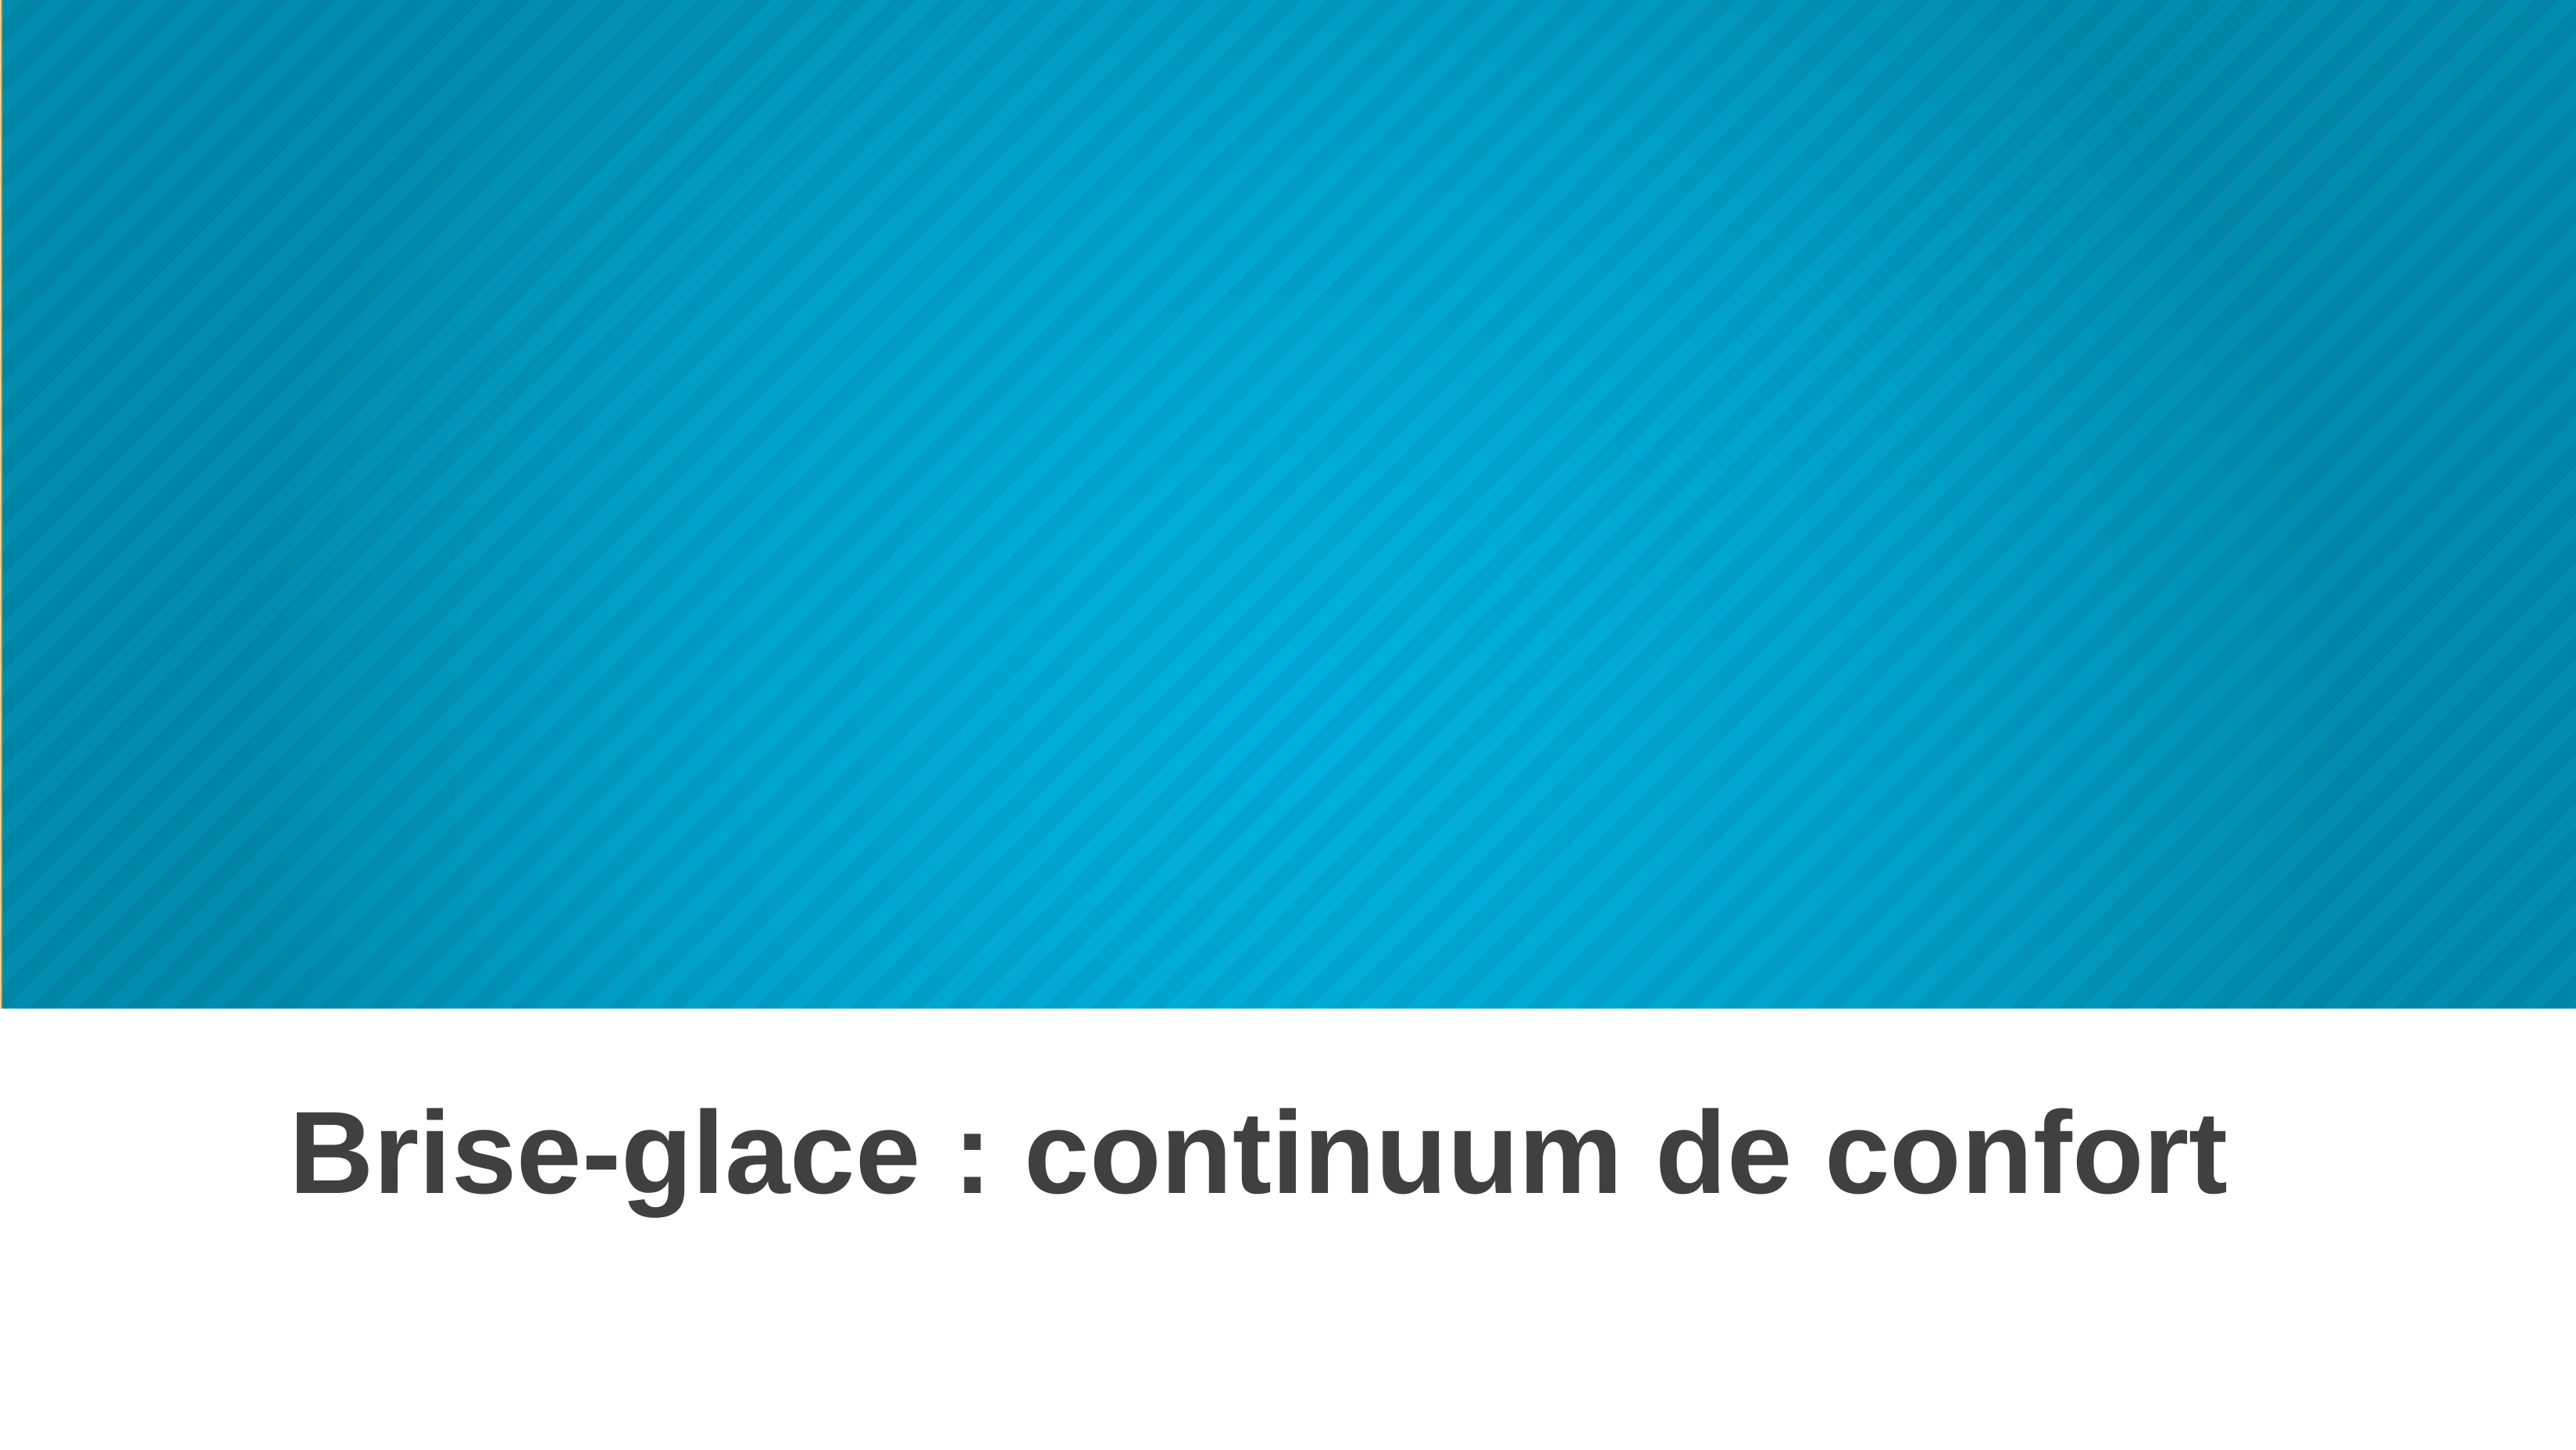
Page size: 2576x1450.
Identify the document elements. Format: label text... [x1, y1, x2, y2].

title Brise-glace : continuum de confort [165, 1076, 2355, 1219]
